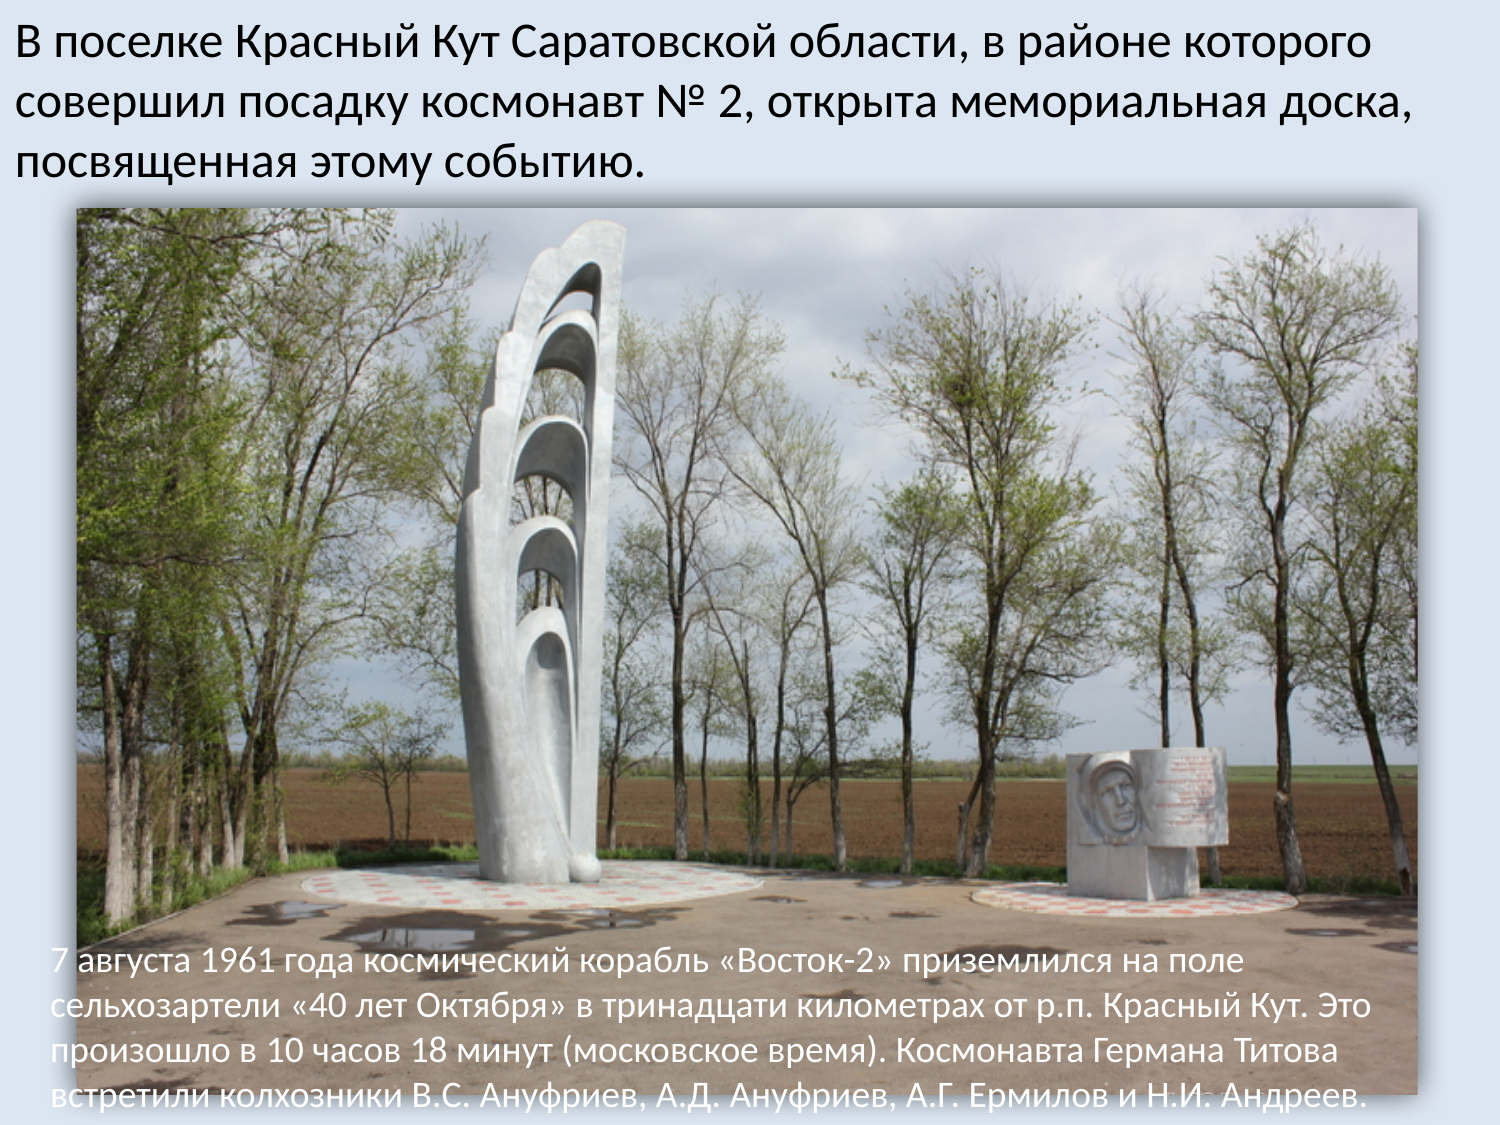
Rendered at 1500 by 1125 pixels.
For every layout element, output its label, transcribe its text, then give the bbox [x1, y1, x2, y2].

picture [76, 207, 1418, 1095]
text_box В поселке Красный Кут Саратовской области, в районе которого совершил посадку космонавт № 2, открыта мемориальная доска, посвященная этому событию. [0, 0, 1500, 195]
text_box 7 августа 1961 года космический корабль «Восток-2» приземлился на поле сельхозартели «40 лет Октября» в тринадцати километрах от р.п. Красный Кут. Это произошло в 10 часов 18 минут (московское время). Космонавта Германа Титова встретили колхозники В.С. Ануфриев, А.Д. Ануфриев, А.Г. Ермилов и Н.И. Андреев. [35, 928, 1500, 1123]
